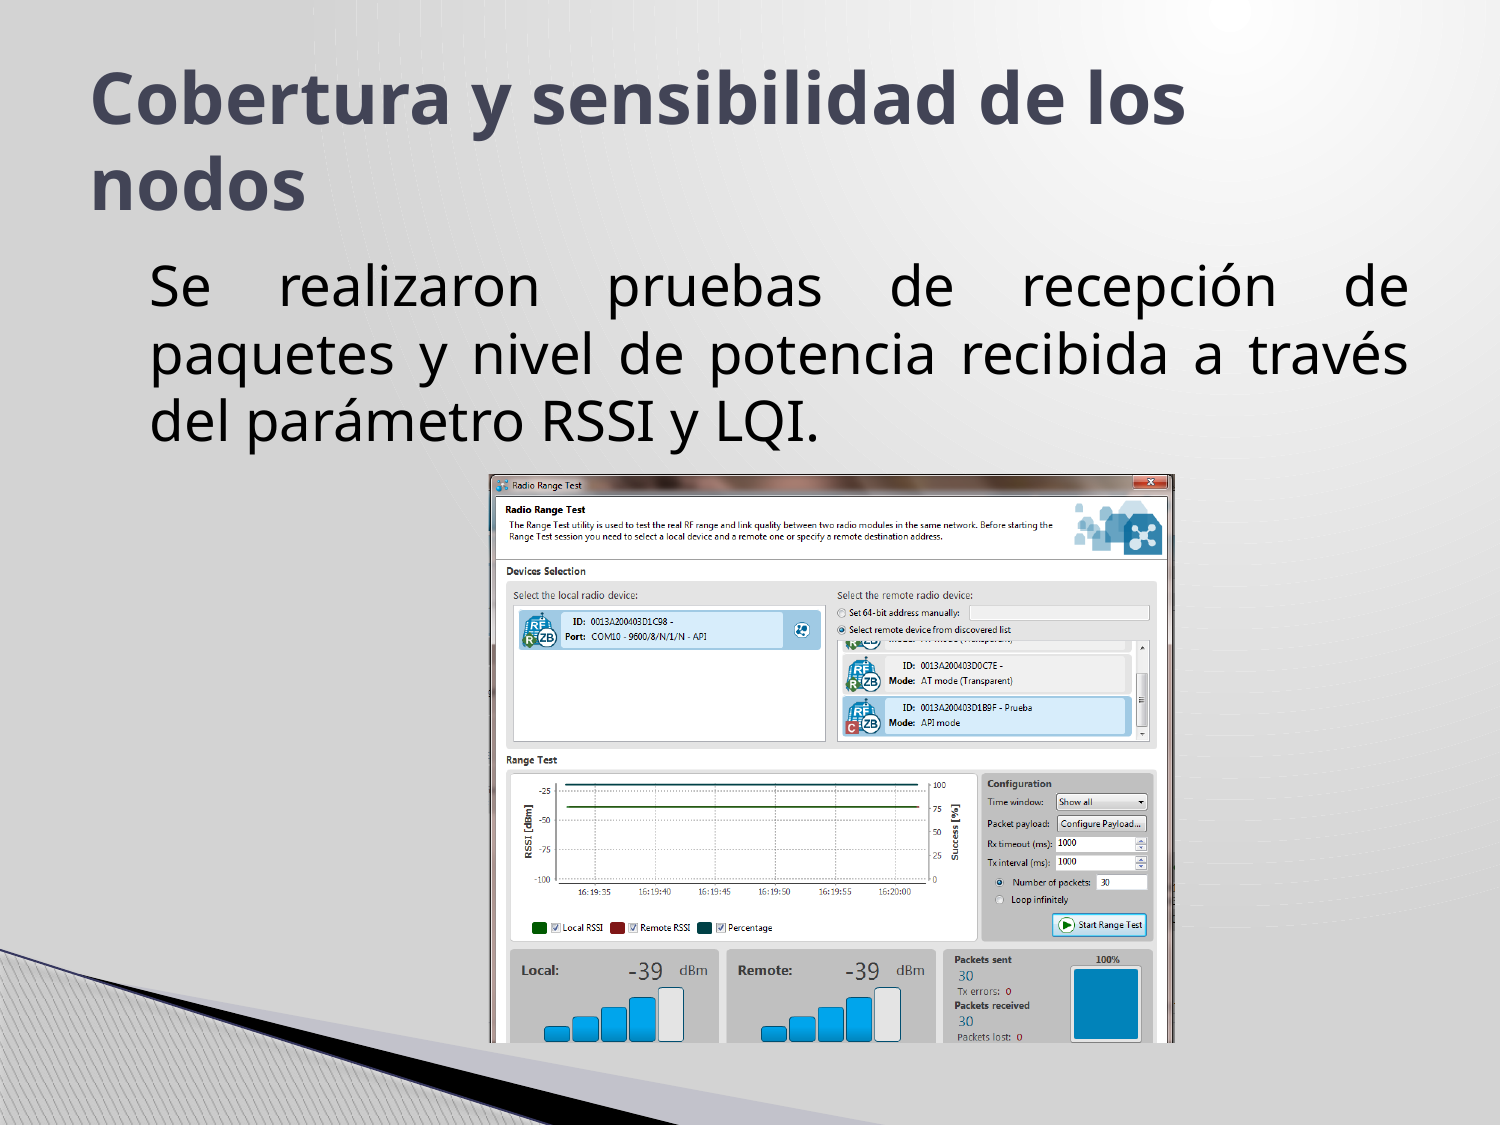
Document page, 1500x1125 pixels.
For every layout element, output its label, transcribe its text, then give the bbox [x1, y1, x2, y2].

list Se realizaron pruebas de recepción de paquetes y nivel de potencia recibida a través del parámetro RSSI y LQI. [75, 243, 1425, 475]
title Cobertura y sensibilidad de los nodos [75, 45, 1425, 233]
picture [488, 474, 1176, 1043]
